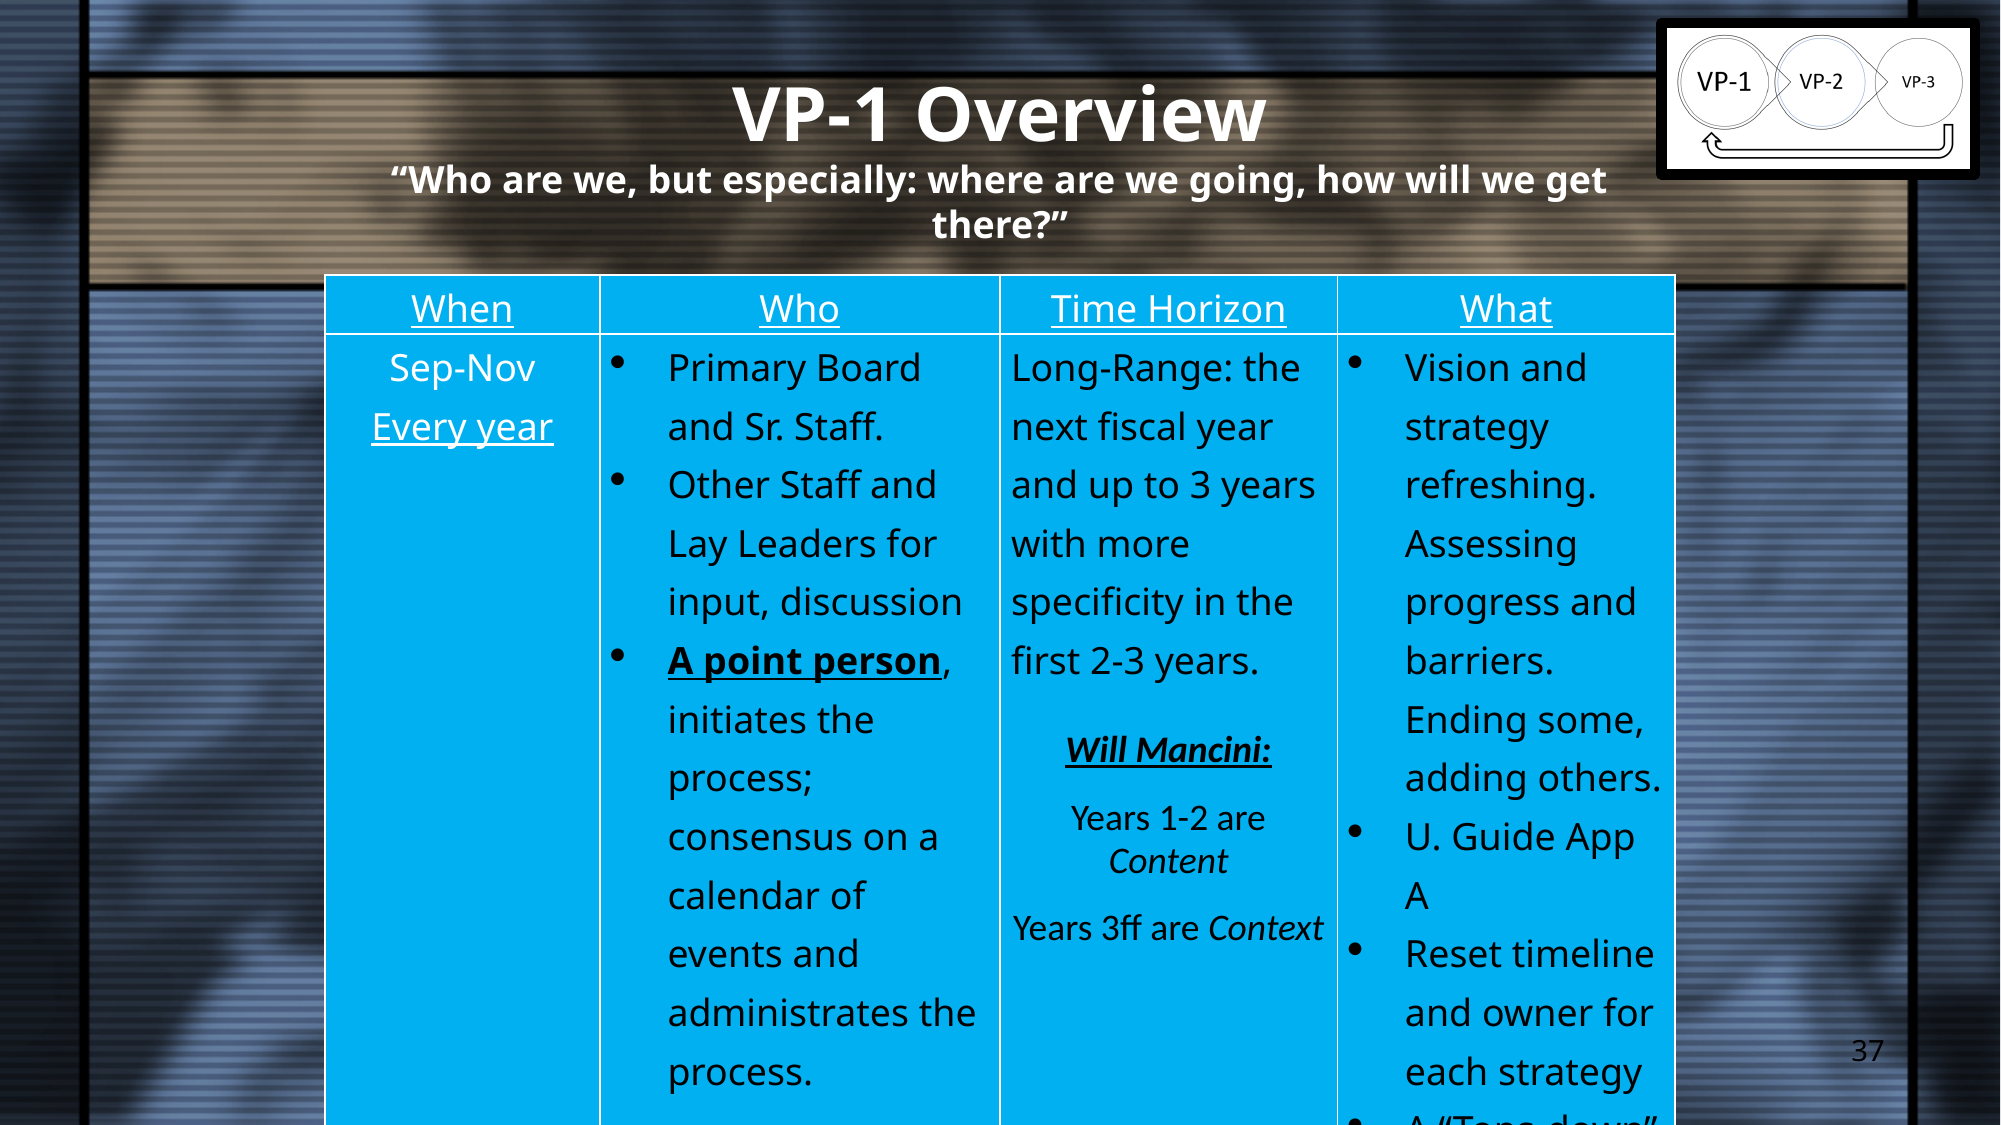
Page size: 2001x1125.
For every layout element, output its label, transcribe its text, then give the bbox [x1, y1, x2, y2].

picture [0, 0, 2001, 1125]
table_cell Vision and strategy refreshing. Assessing progress and barriers. Ending some, adding others. U. Guide App A Reset timeline and owner for each strategy A “Tops-down” budget for the next fiscal yr. [1338, 335, 1674, 1125]
slide_number 37 [1676, 1024, 1901, 1103]
title VP-1 Overview “Who are we, but especially: where are we going, how will we get there?” [324, 62, 1675, 250]
table_cell Long-Range: the next fiscal year and up to 3 years with more specificity in the first 2-3 years. Will Mancini: Years 1-2 are Content Years 3ff are Context [1001, 335, 1337, 1125]
table_header Who [601, 276, 999, 333]
table_cell Primary Board and Sr. Staff. Other Staff and Lay Leaders for input, discussion A point person, initiates the process; consensus on a calendar of events and administrates the process. [601, 335, 999, 1125]
table_cell Sep-Nov Every year [326, 335, 599, 1125]
table_header When [326, 276, 599, 333]
table_header Time Horizon [1001, 276, 1337, 333]
table_header What [1338, 276, 1674, 333]
